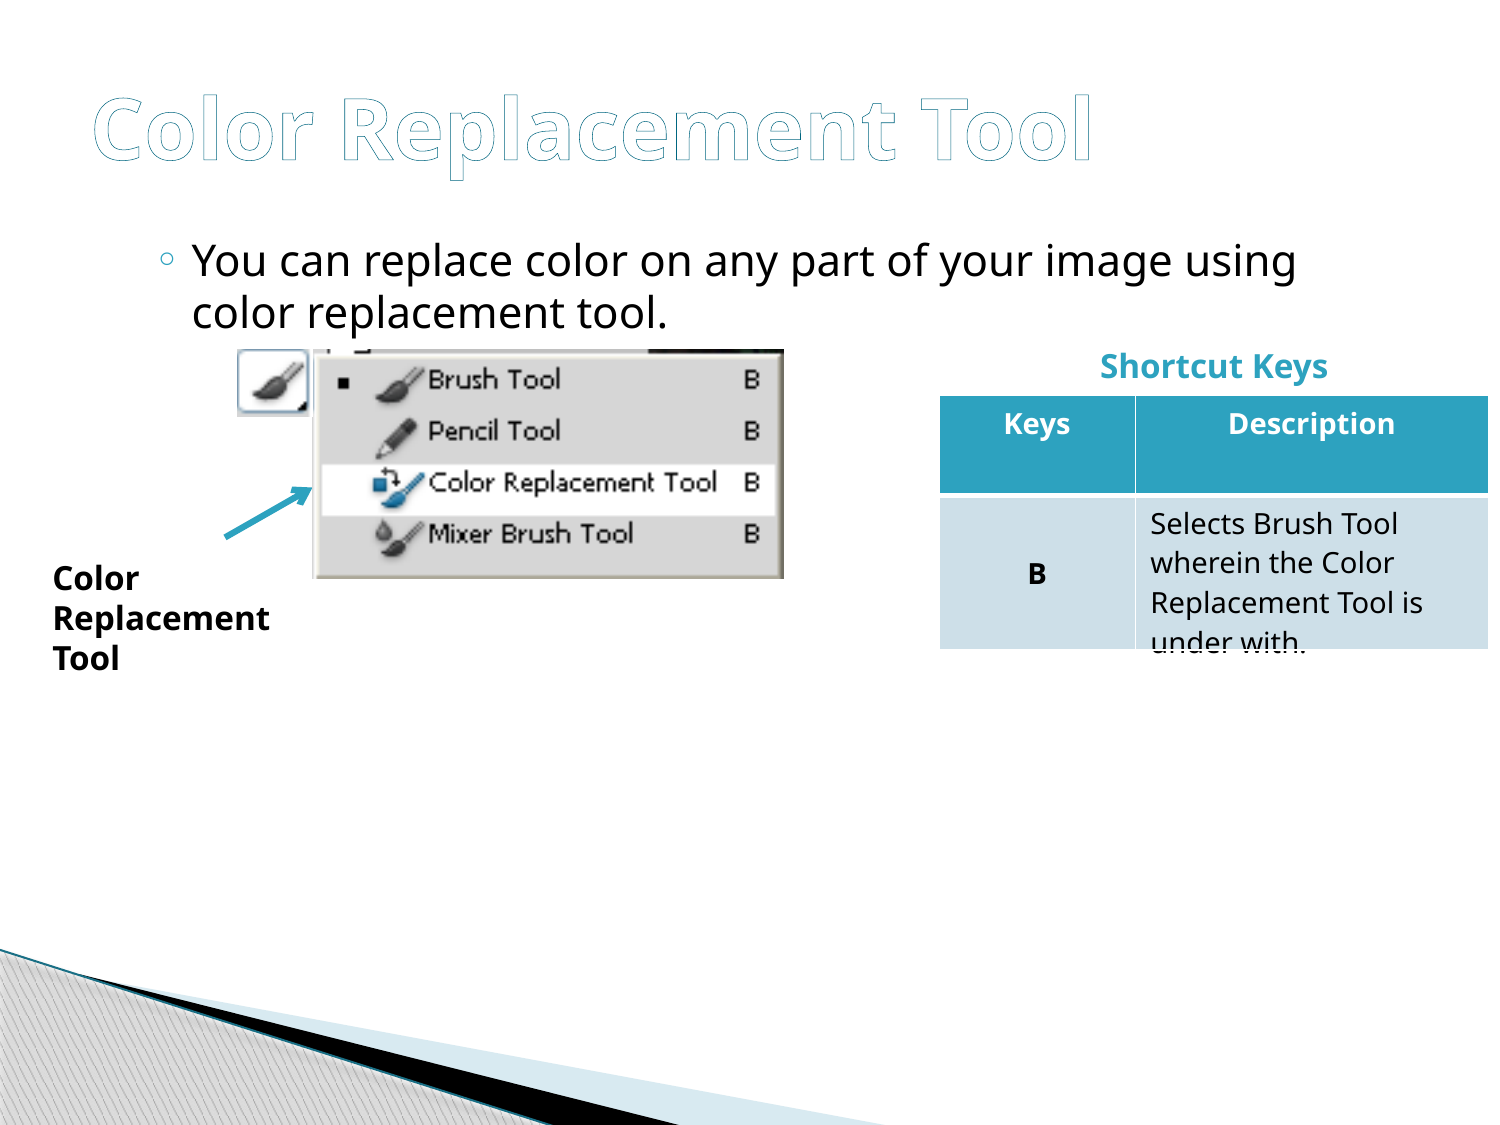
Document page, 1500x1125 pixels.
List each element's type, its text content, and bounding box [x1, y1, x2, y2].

table_header Keys [940, 396, 1135, 493]
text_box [224, 487, 306, 538]
title Color Replacement Tool [75, 31, 1425, 220]
table_cell Selects Brush Tool wherein the Color Replacement Tool is under with. [1136, 498, 1488, 649]
text_box Shortcut Keys [1085, 337, 1344, 393]
picture [237, 349, 784, 580]
list You can replace color on any part of your image using color replacement tool. [75, 224, 1425, 370]
table_header Description [1136, 396, 1488, 493]
table_cell B [940, 498, 1135, 649]
text_box Color Replacement Tool [37, 549, 300, 685]
